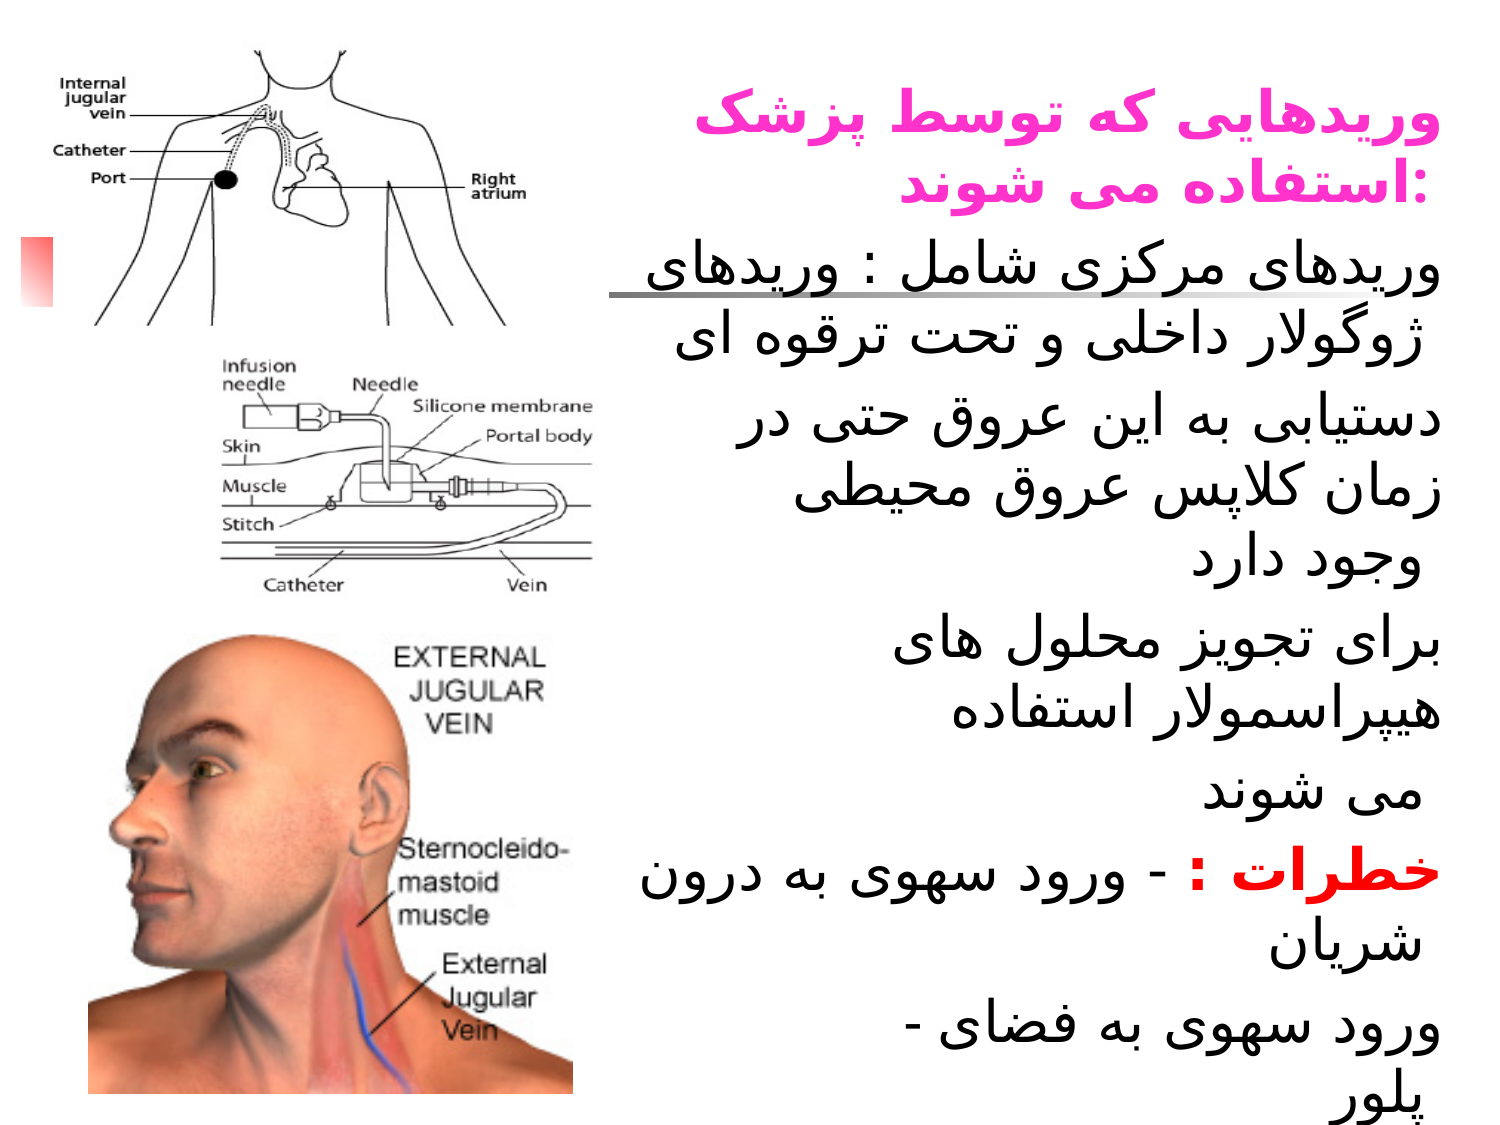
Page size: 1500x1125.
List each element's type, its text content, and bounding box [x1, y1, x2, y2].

picture [88, 633, 573, 1094]
list وریدهایی که توسط پزشک استفاده می شوند: وریدهای مرکزی شامل : وریدهای ژوگولار داخلی و تحت ترقوه ای دستیابی به این عروق حتی در زمان کلاپس عروق محیطی وجود دارد برای تجویز محلول های هیپراسمولار استفاده می شوند خطرات : - ورود سهوی به درون شریان - ورود سهوی به فضای پلور [596, 66, 1460, 1006]
picture [53, 42, 609, 624]
